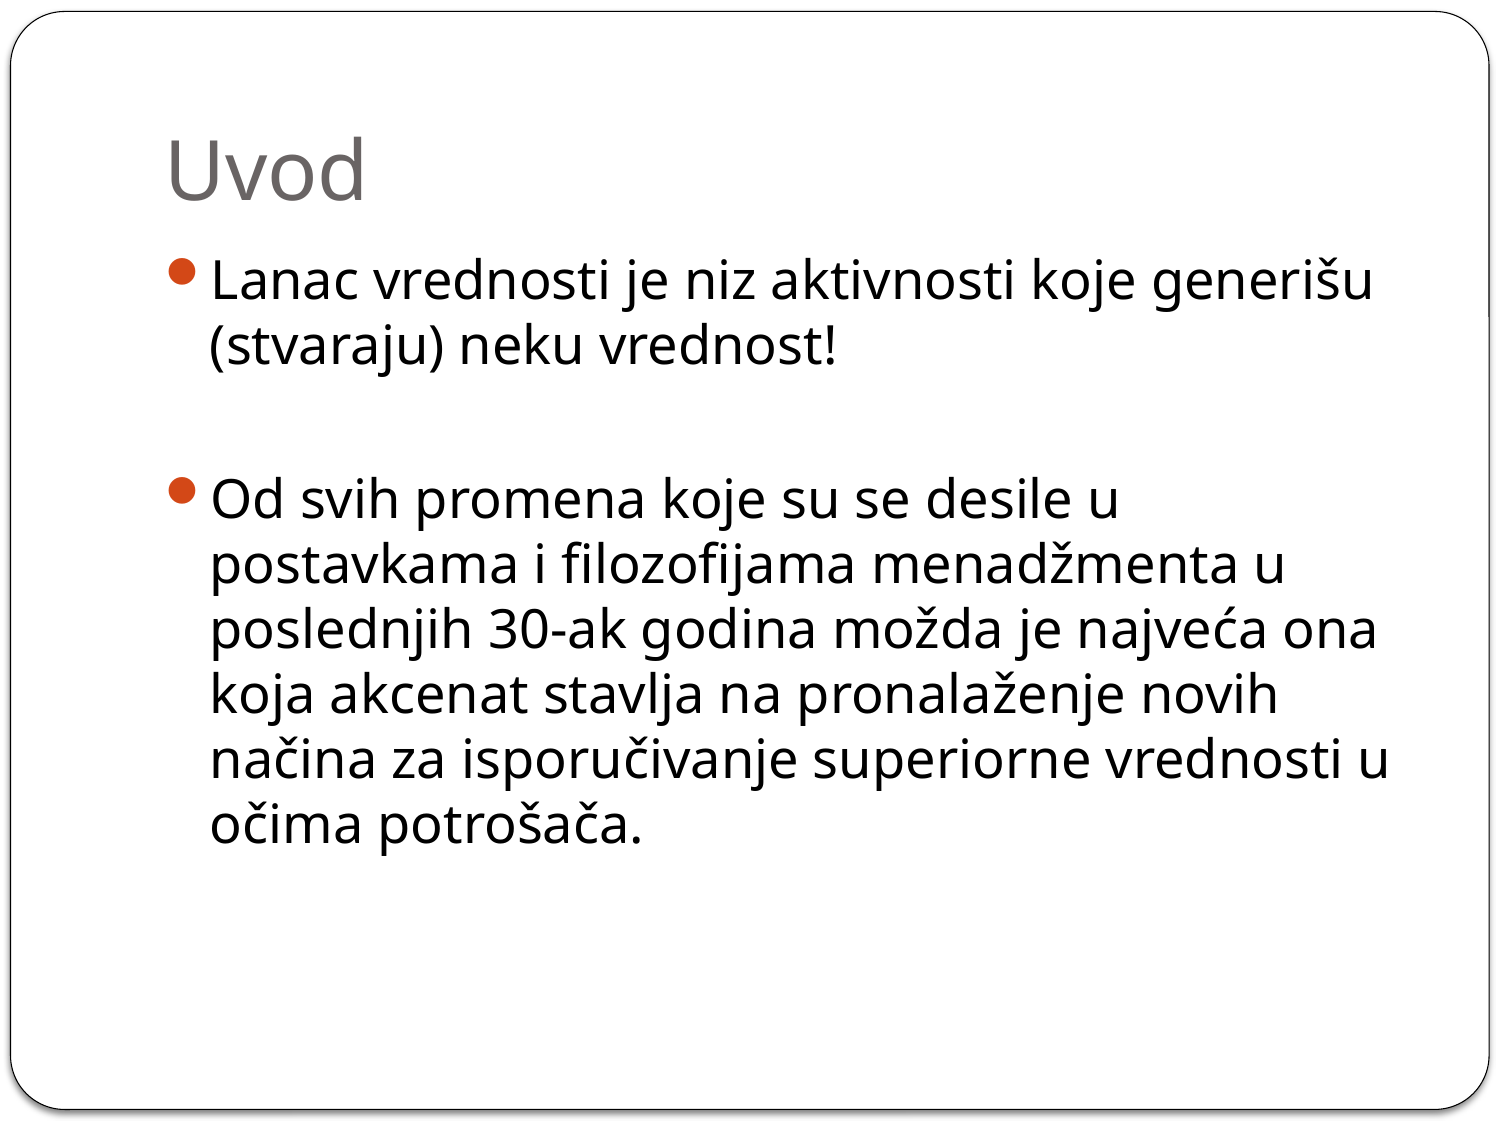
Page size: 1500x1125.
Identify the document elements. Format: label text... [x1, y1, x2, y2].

list Lanac vrednosti je niz aktivnosti koje generišu (stvaraju) neku vrednost! Od svih promena koje su se desile u postavkama i filozofijama menadžmenta u poslednjih 30-ak godina možda je najveća ona koja akcenat stavlja na pronalaženje novih načina za isporučivanje superiorne vrednosti u očima potrošača. [150, 237, 1425, 988]
title Uvod [150, 45, 1425, 233]
